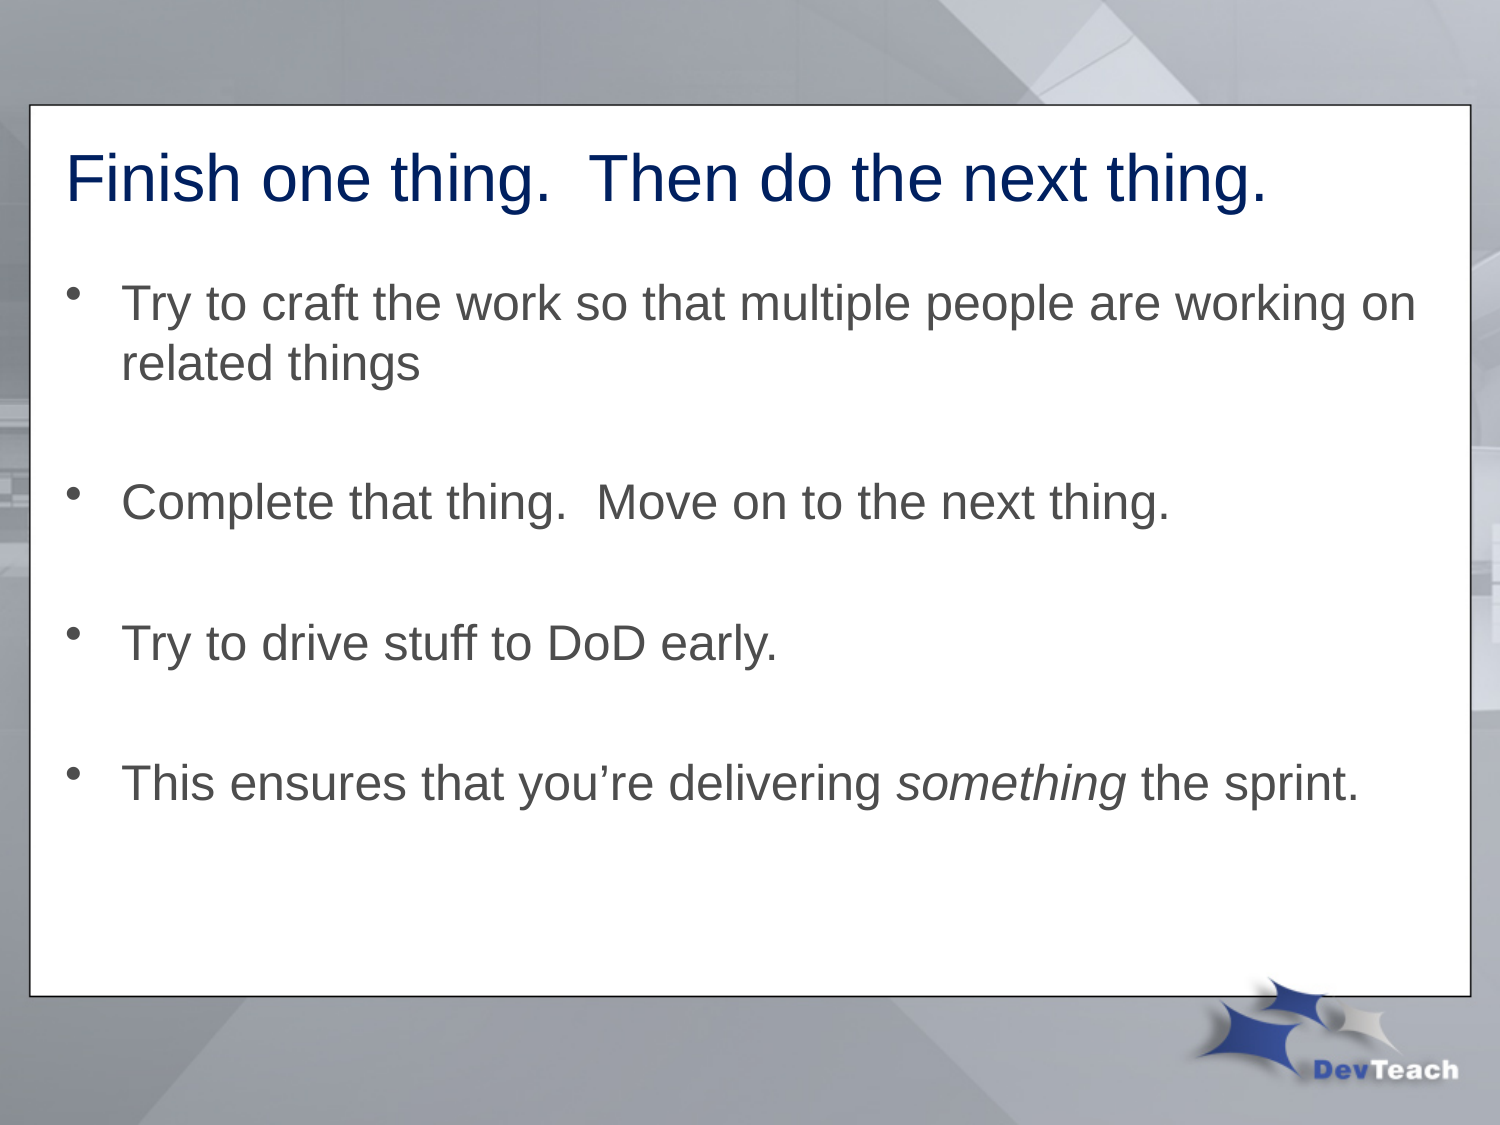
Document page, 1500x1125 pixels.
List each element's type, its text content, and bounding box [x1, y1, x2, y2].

picture [0, 0, 1500, 1125]
title Finish one thing. Then do the next thing. [49, 137, 1326, 213]
list Try to craft the work so that multiple people are working on related things Complete that thing. Move on to the next thing. Try to drive stuff to DoD early. This ensures that you’re delivering something the sprint. [49, 262, 1463, 988]
